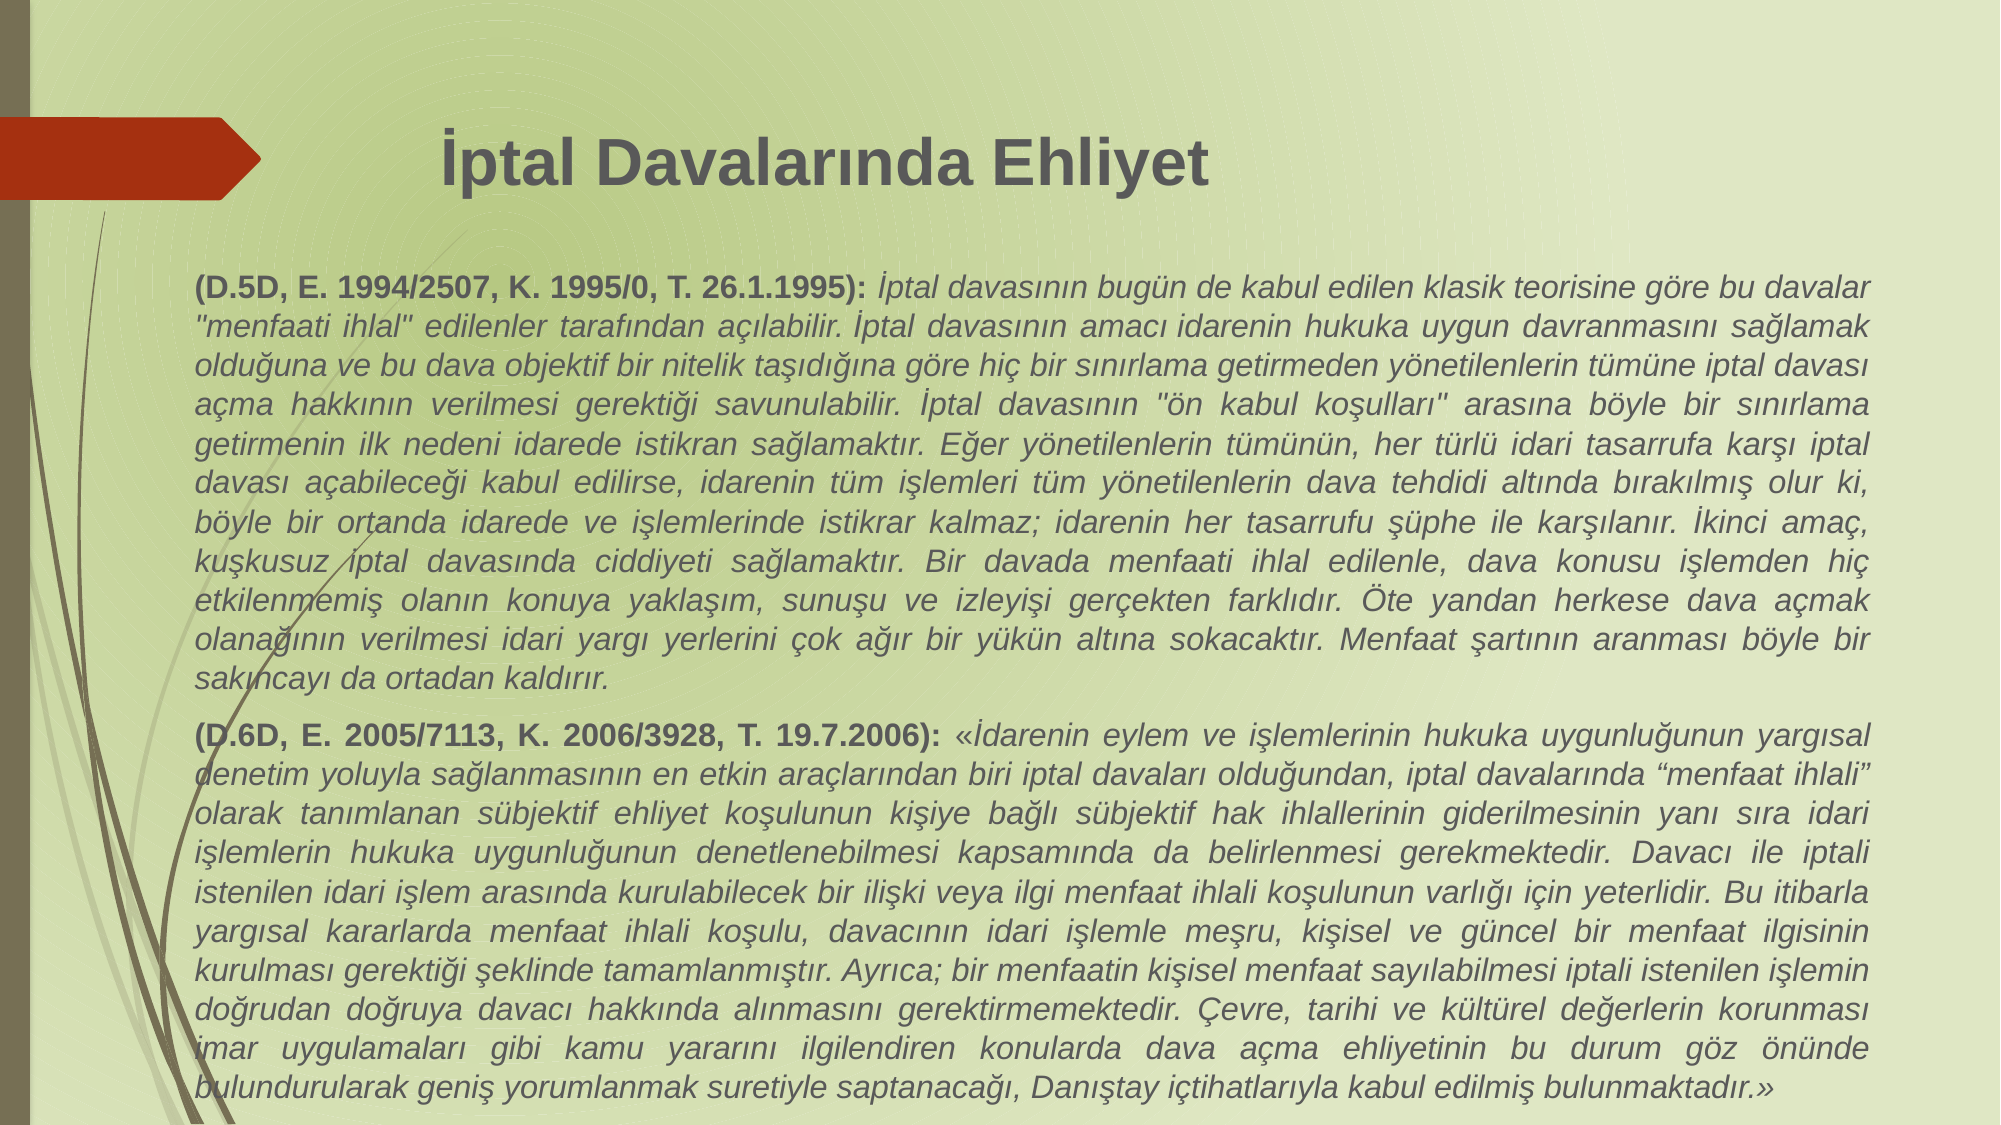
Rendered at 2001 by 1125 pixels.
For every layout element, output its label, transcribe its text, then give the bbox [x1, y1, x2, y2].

list (D.5D, E. 1994/2507, K. 1995/0, T. 26.1.1995): İptal davasının bugün de kabul edilen klasik teorisine göre bu davalar "menfaati ihlal" edilenler tarafından açılabilir. İptal davasının amacı idarenin hukuka uygun davranmasını sağlamak olduğuna ve bu dava objektif bir nitelik taşıdığına göre hiç bir sınırlama getirmeden yönetilenlerin tümüne iptal davası açma hakkının verilmesi gerektiği savunulabilir. İptal davasının "ön kabul koşulları" arasına böyle bir sınırlama getirmenin ilk nedeni idarede istikran sağlamaktır. Eğer yönetilenlerin tümünün, her türlü idari tasarrufa karşı iptal davası açabileceği kabul edilirse, idarenin tüm işlemleri tüm yönetilenlerin dava tehdidi altında bırakılmış olur ki, böyle bir ortanda idarede ve işlemlerinde istikrar kalmaz; idarenin her tasarrufu şüphe ile karşılanır. İkinci amaç, kuşkusuz iptal davasında ciddiyeti sağlamaktır. Bir davada menfaati ihlal edilenle, dava konusu işlemden hiç etkilenmemiş olanın konuya yaklaşım, sunuşu ve izleyişi gerçekten farklıdır. Öte yandan herkese dava açmak olanağının verilmesi idari yargı yerlerini çok ağır bir yükün altına sokacaktır. Menfaat şartının aranması böyle bir sakıncayı da ortadan kaldırır. (D.6D, E. 2005/7113, K. 2006/3928, T. 19.7.2006): «İdarenin eylem ve işlemlerinin hukuka uygunluğunun yargısal denetim yoluyla sağlanmasının en etkin araçlarından biri iptal davaları olduğundan, iptal davalarında “menfaat ihlali” olarak tanımlanan sübjektif ehliyet koşulunun kişiye bağlı sübjektif hak ihlallerinin giderilmesinin yanı sıra idari işlemlerin hukuka uygunluğunun denetlenebilmesi kapsamında da belirlenmesi gerekmektedir. Davacı ile iptali istenilen idari işlem arasında kurulabilecek bir ilişki veya ilgi menfaat ihlali koşulunun varlığı için yeterlidir. Bu itibarla yargısal kararlarda menfaat ihlali koşulu, davacının idari işlemle meşru, kişisel ve güncel bir menfaat ilgisinin kurulması gerektiği şeklinde tamamlanmıştır. Ayrıca; bir menfaatin kişisel menfaat sayılabilmesi iptali istenilen işlemin doğrudan doğruya davacı hakkında alınmasını gerektirmemektedir. Çevre, tarihi ve kültürel değerlerin korunması imar uygulamaları gibi kamu yararını ilgilendiren konularda dava açma ehliyetinin bu durum göz önünde bulundurularak geniş yorumlanmak suretiyle saptanacağı, Danıştay içtihatlarıyla kabul edilmiş bulunmaktadır.» [179, 258, 1888, 1125]
title İptal Davalarında Ehliyet [425, 111, 1888, 258]
